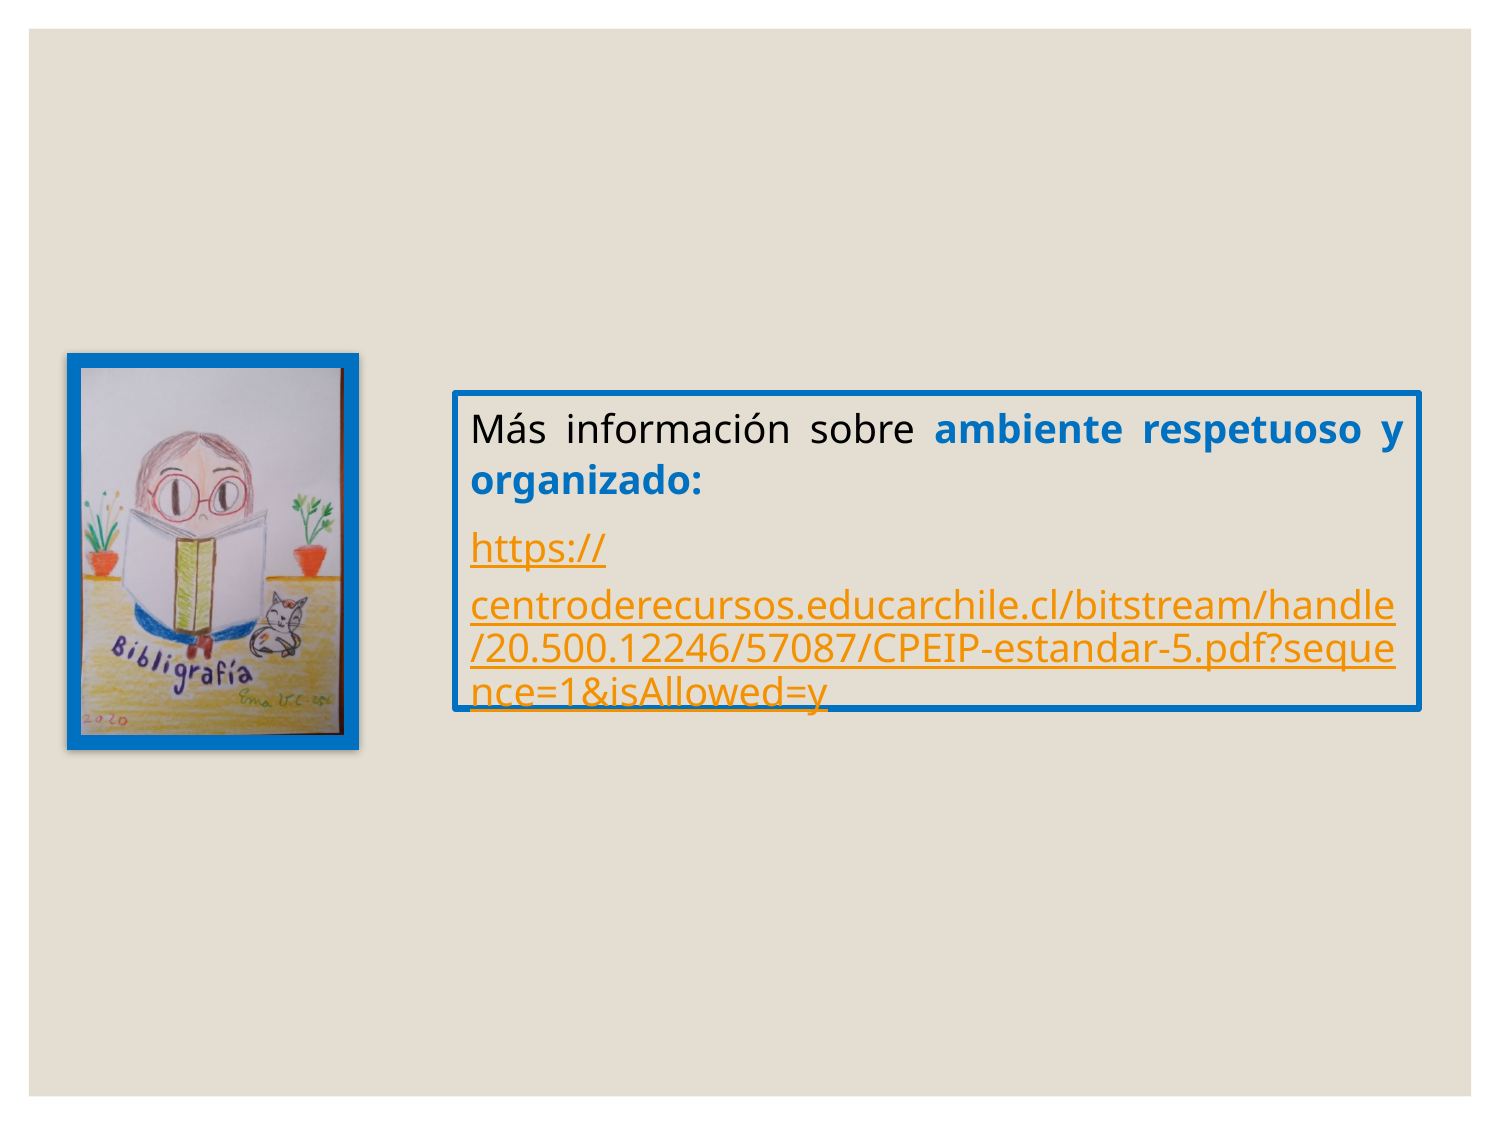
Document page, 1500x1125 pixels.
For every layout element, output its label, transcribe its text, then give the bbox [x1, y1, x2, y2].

text_box Más información sobre ambiente respetuoso y organizado: https://centroderecursos.educarchile.cl/bitstream/handle/20.500.12246/57087/CPEIP-estandar-5.pdf?sequence=1&isAllowed=y [455, 393, 1419, 709]
picture [80, 367, 344, 736]
